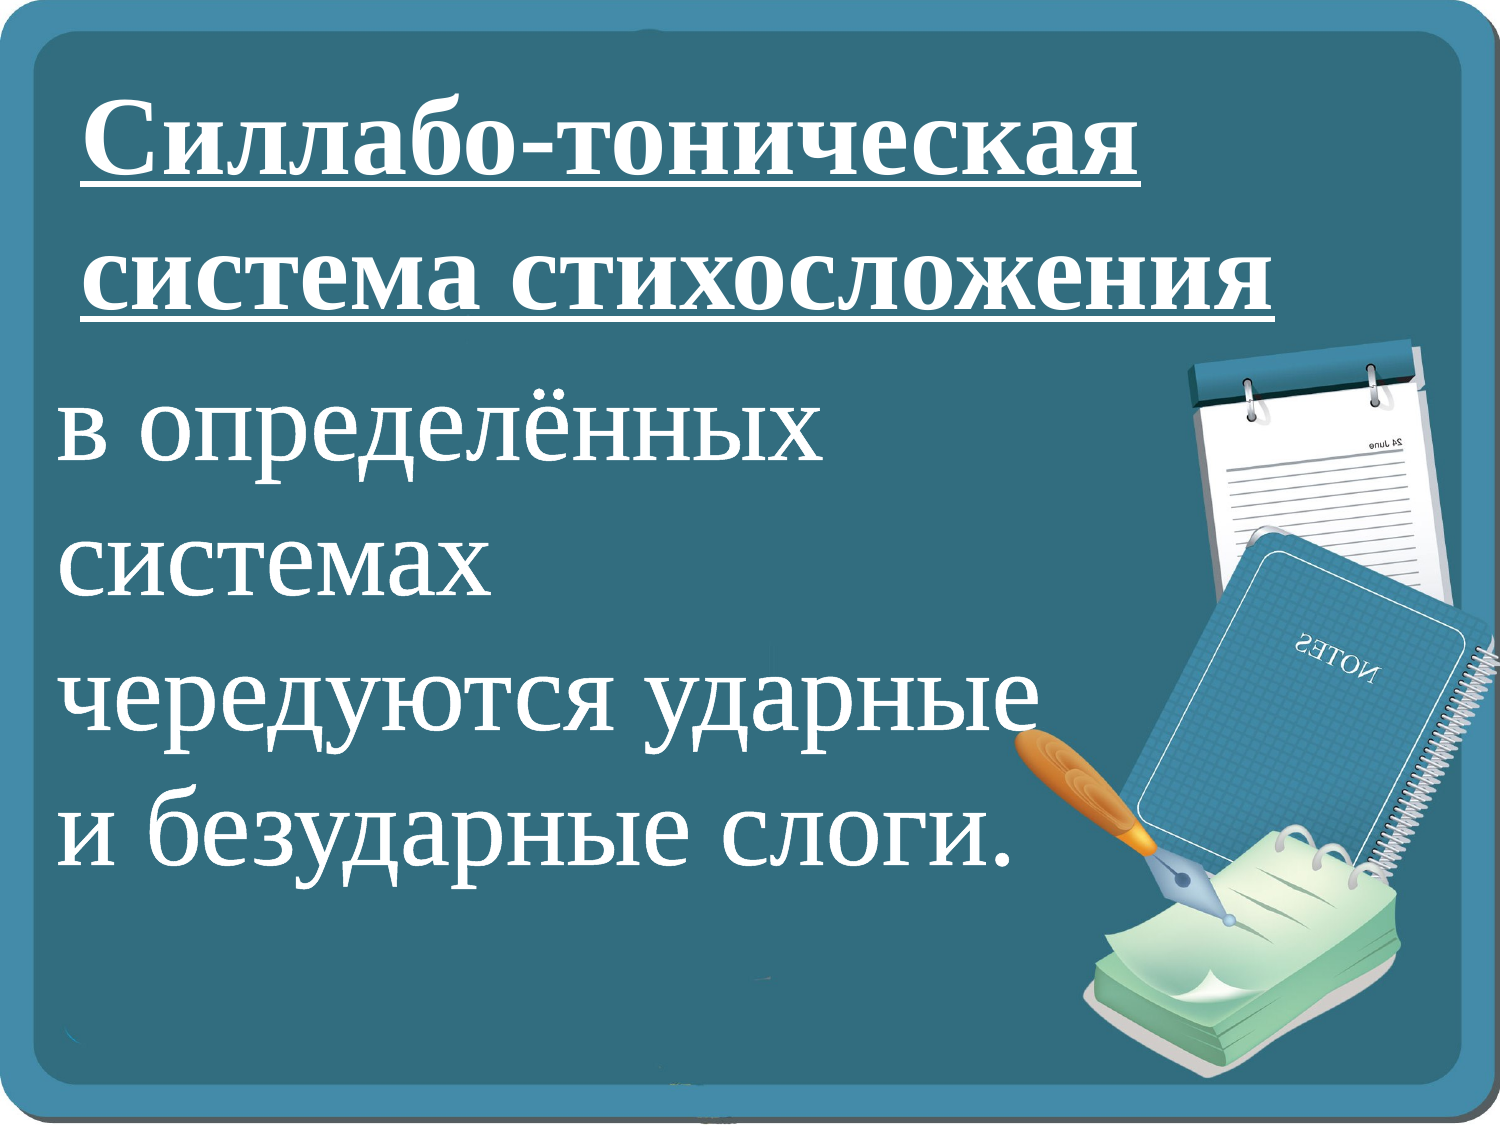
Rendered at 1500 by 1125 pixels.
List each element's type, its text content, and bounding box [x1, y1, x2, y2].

subtitle в определённых системах чередуются ударные и безударные слоги. [41, 339, 1092, 1047]
title Силлабо-тоническая система стихосложения [64, 66, 1340, 329]
picture [0, 0, 1500, 1125]
